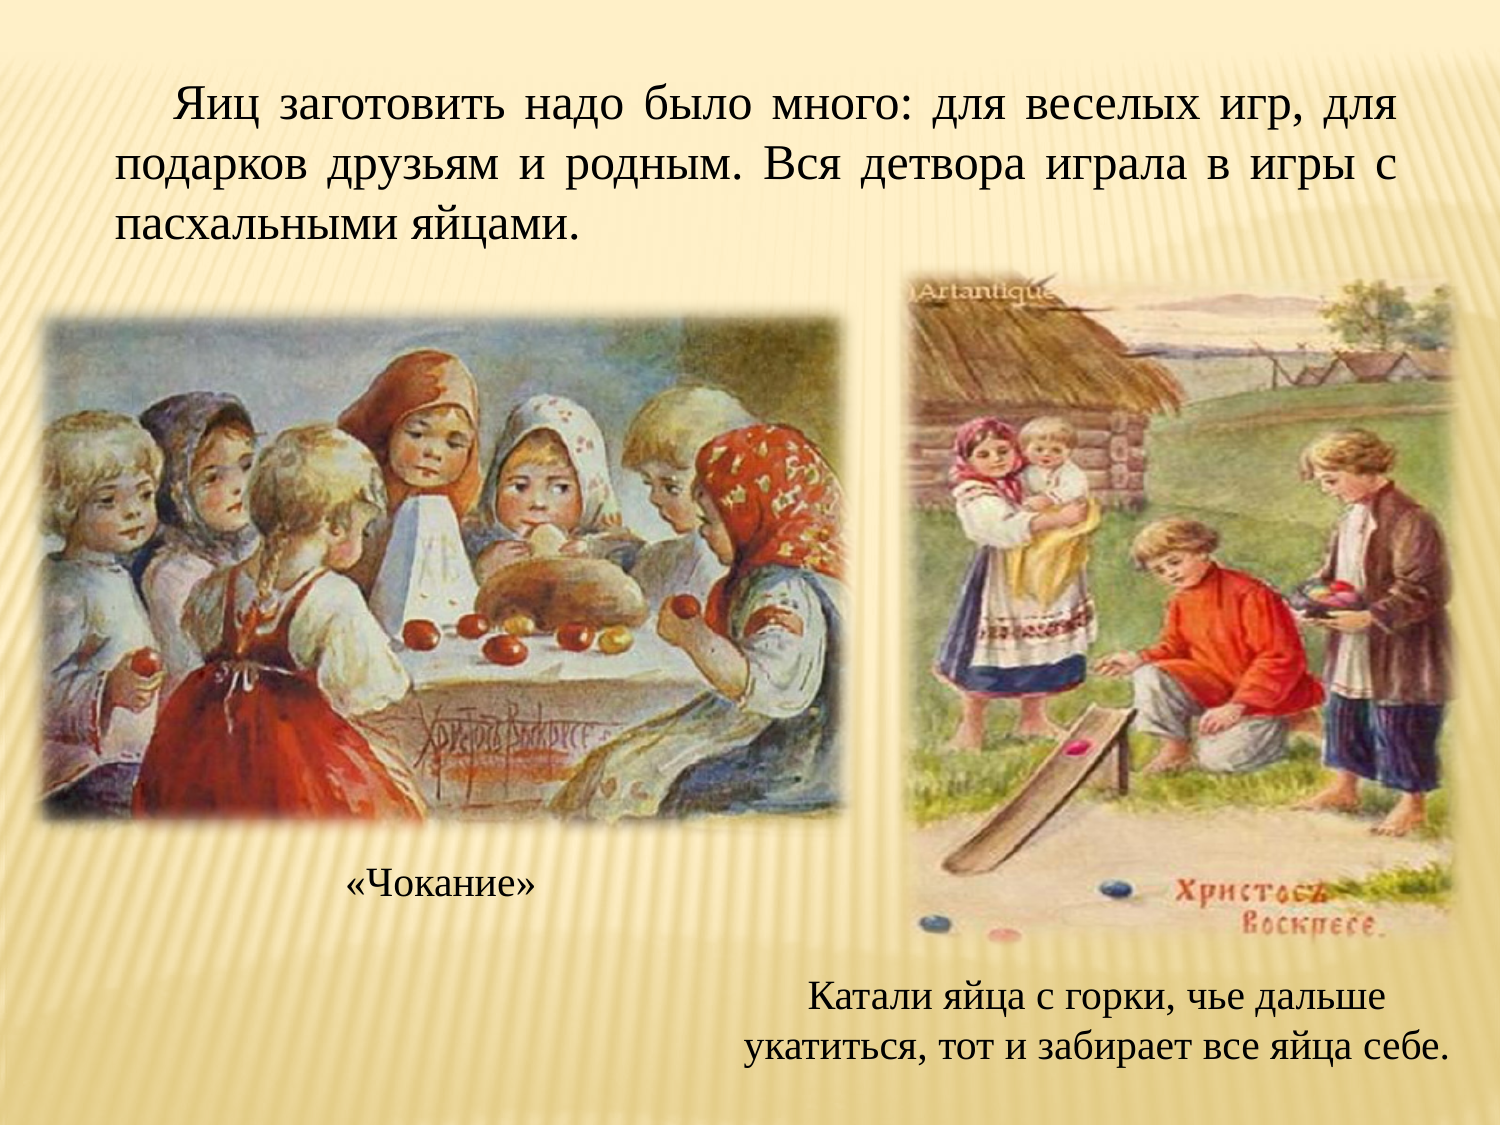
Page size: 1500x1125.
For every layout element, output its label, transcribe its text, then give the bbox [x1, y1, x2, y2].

text_box Яиц заготовить надо было много: для веселых игр, для подарков друзьям и родным. Вся детвора играла в игры с пасхальными яйцами. [99, 62, 1413, 258]
picture [891, 262, 1468, 951]
text_box «Чокание» [184, 856, 698, 912]
text_box Катали яйца с горки, чье дальше укатиться, тот и забирает все яйца себе. [697, 960, 1497, 1075]
picture [24, 299, 858, 838]
